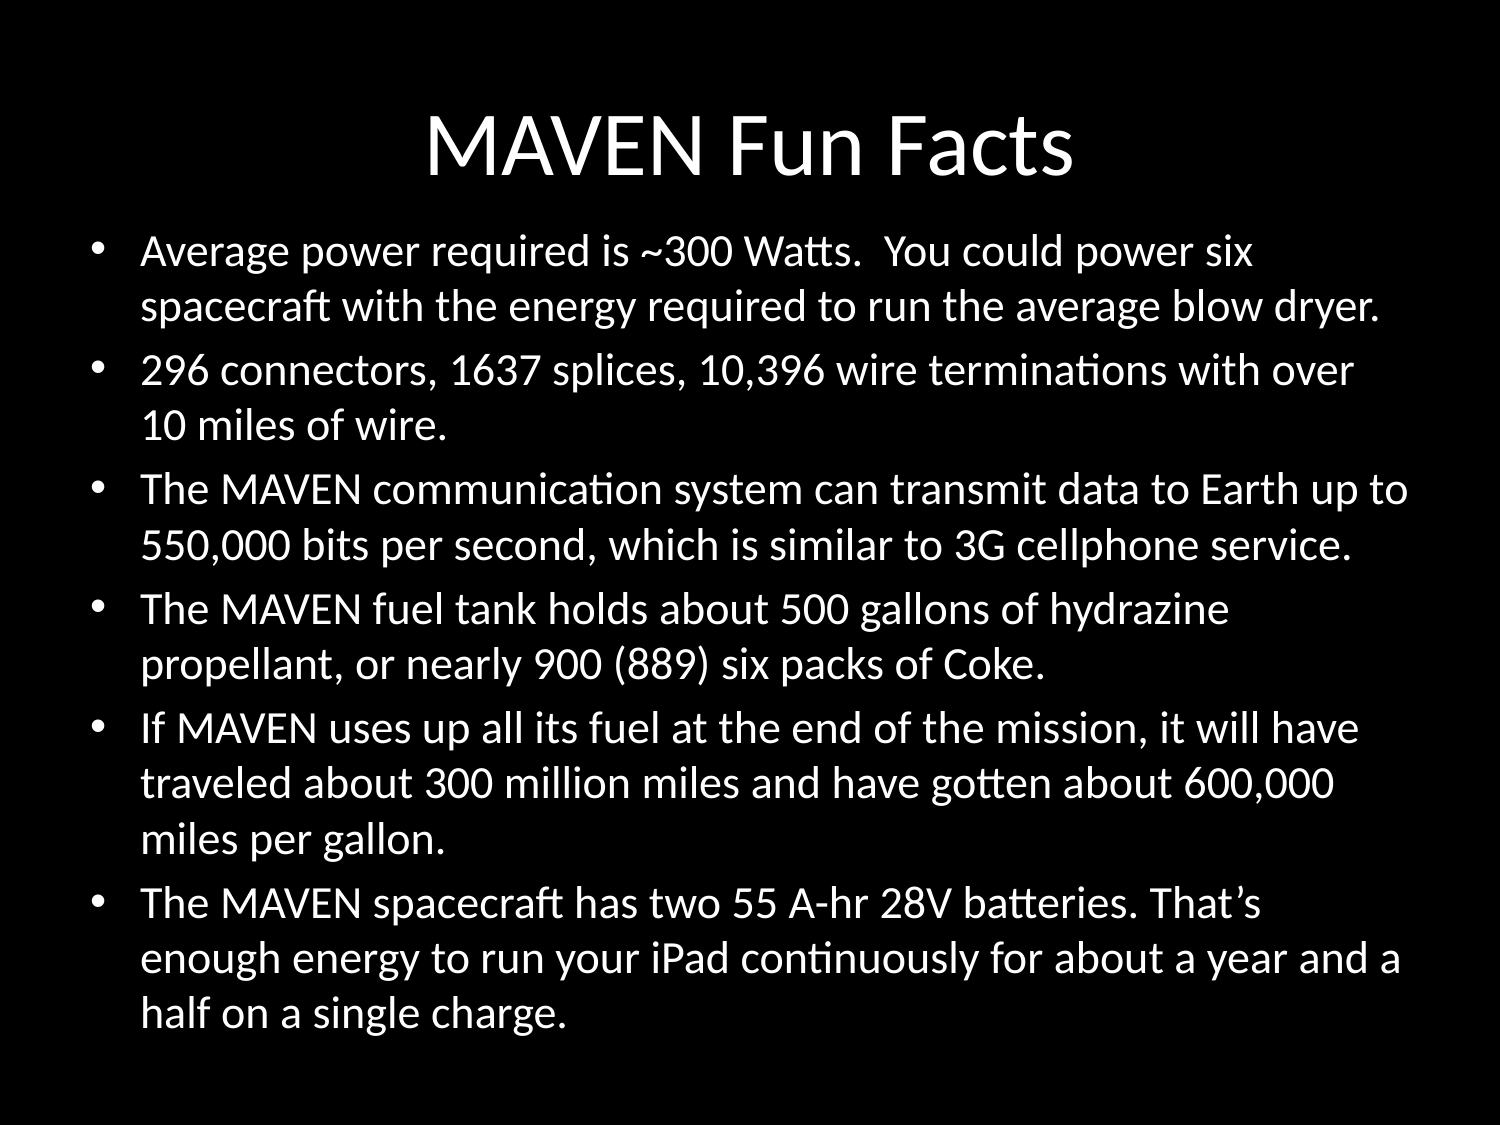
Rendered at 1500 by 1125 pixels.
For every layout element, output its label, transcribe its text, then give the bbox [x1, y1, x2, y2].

list Average power required is ~300 Watts. You could power six spacecraft with the energy required to run the average blow dryer. 296 connectors, 1637 splices, 10,396 wire terminations with over 10 miles of wire. The MAVEN communication system can transmit data to Earth up to 550,000 bits per second, which is similar to 3G cellphone service. The MAVEN fuel tank holds about 500 gallons of hydrazine propellant, or nearly 900 (889) six packs of Coke. If MAVEN uses up all its fuel at the end of the mission, it will have traveled about 300 million miles and have gotten about 600,000 miles per gallon. The MAVEN spacecraft has two 55 A-hr 28V batteries. That’s enough energy to run your iPad continuously for about a year and a half on a single charge. [75, 212, 1425, 1100]
title MAVEN Fun Facts [75, 45, 1425, 212]
